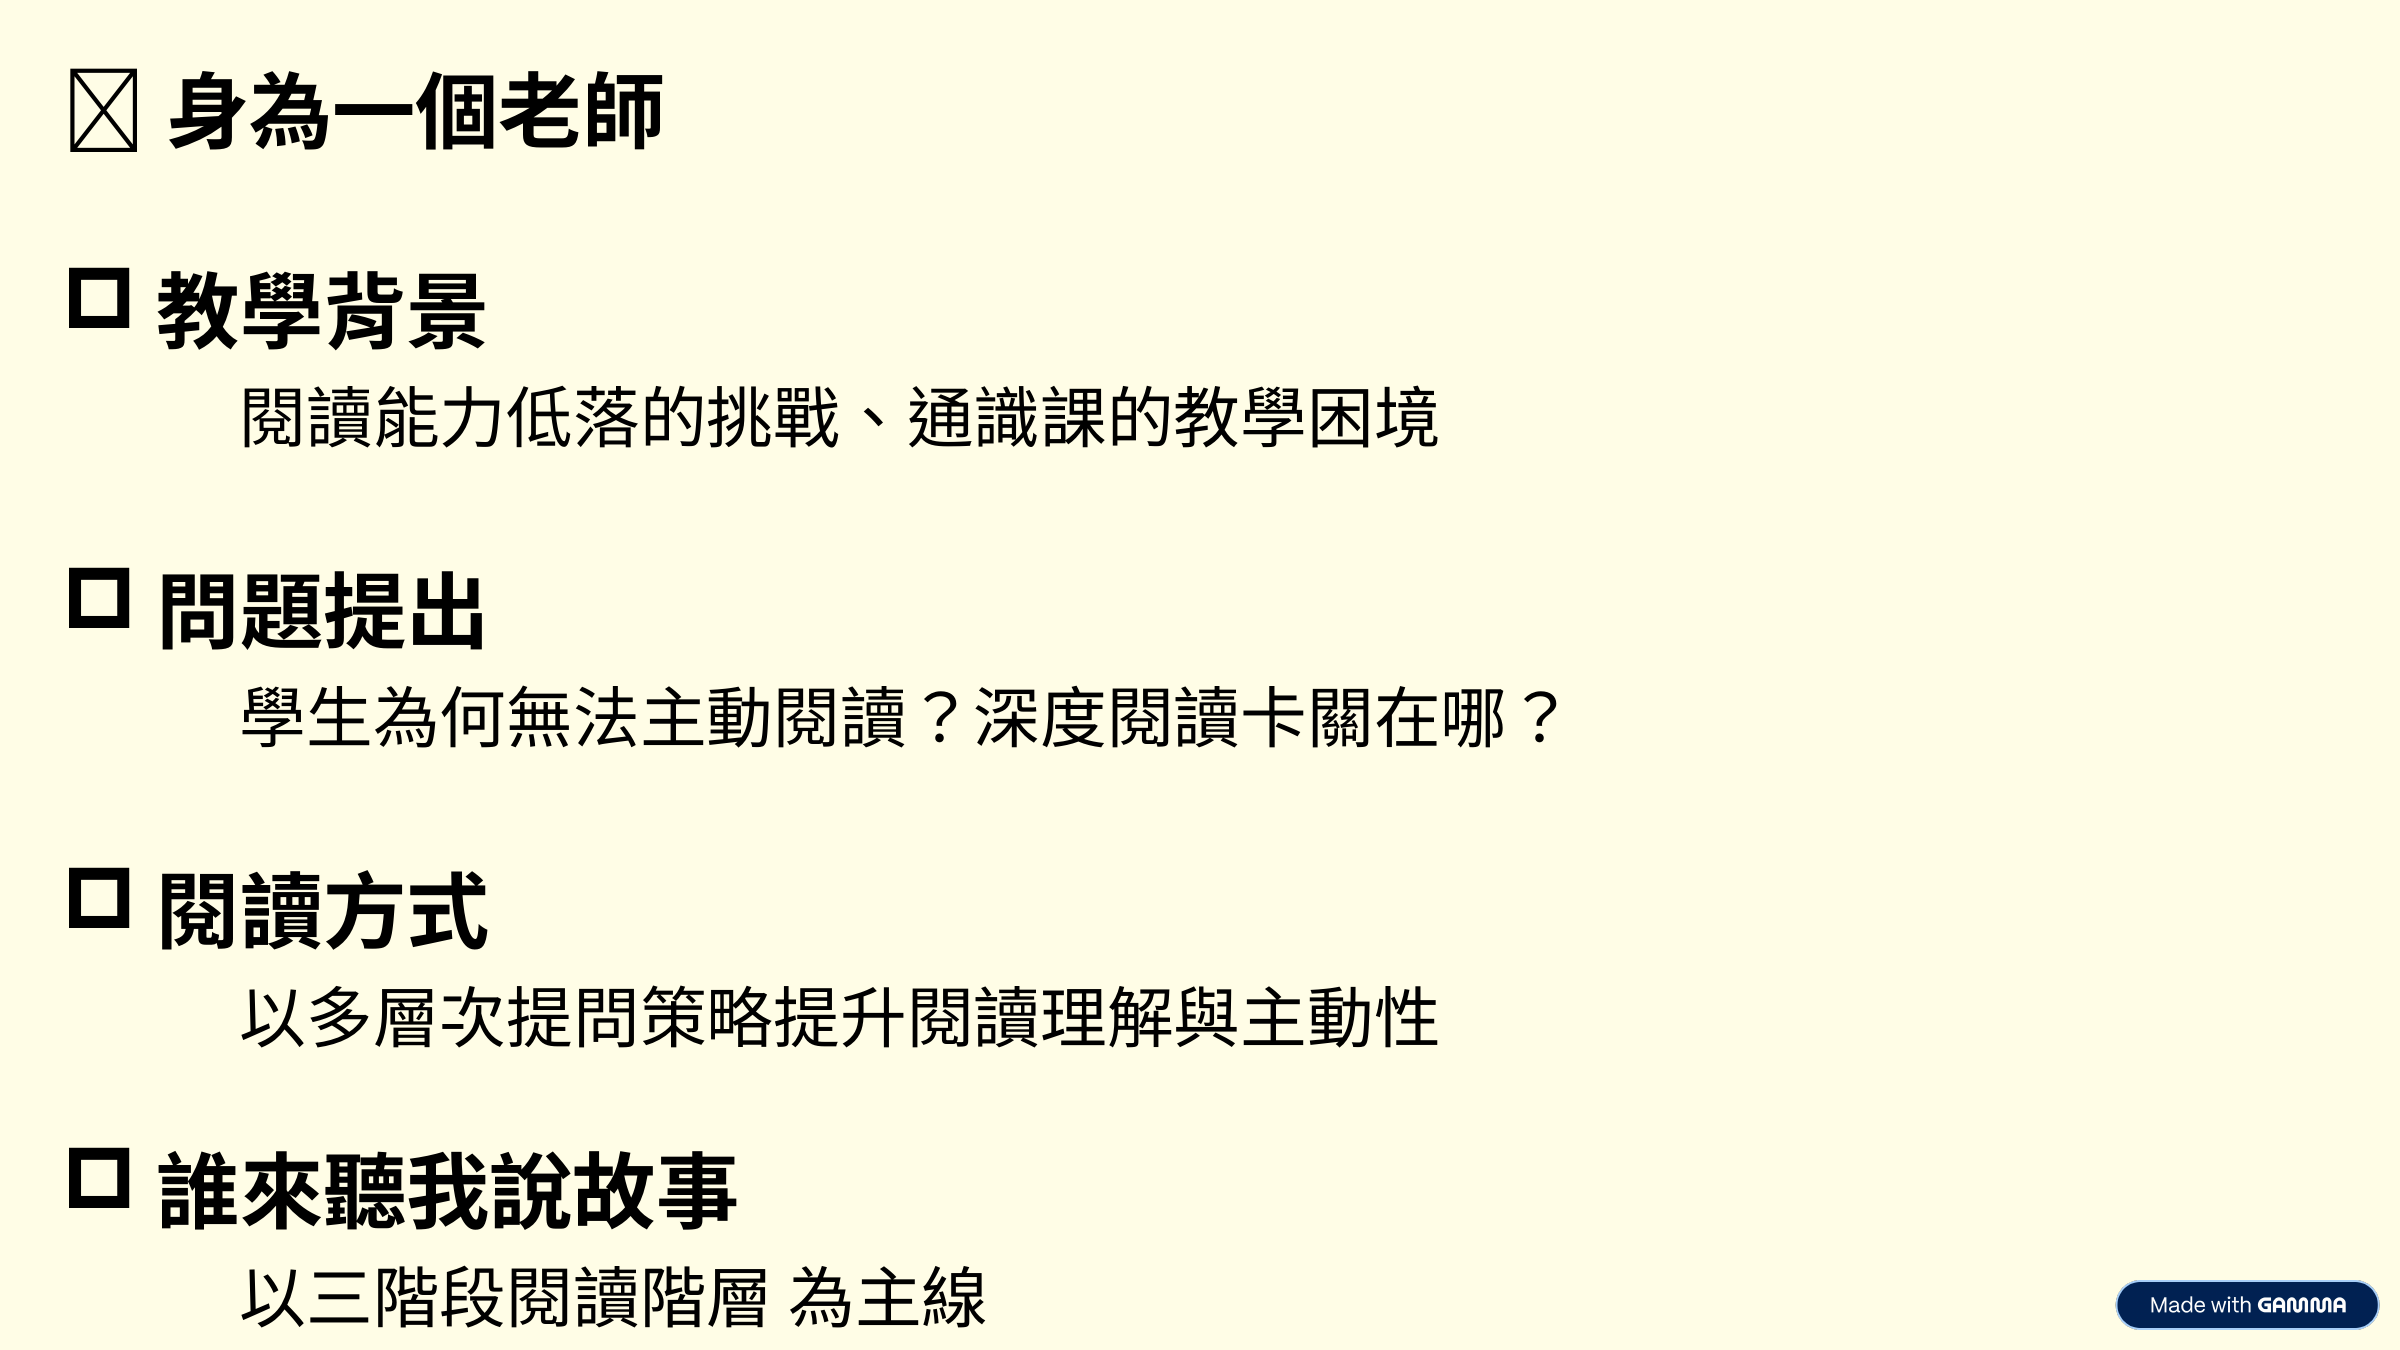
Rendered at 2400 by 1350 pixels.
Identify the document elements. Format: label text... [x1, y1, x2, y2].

text_box 🔹身為一個老師 教學背景 閱讀能力低落的挑戰、通識課的教學困境 問題提出 學生為何無法主動閱讀？深度閱讀卡關在哪？ 閱讀方式 以多層次提問策略提升閱讀理解與主動性 誰來聽我說故事 以三階段閱讀階層 為主線 [48, 51, 2318, 1347]
picture [2318, 1271, 2389, 1339]
